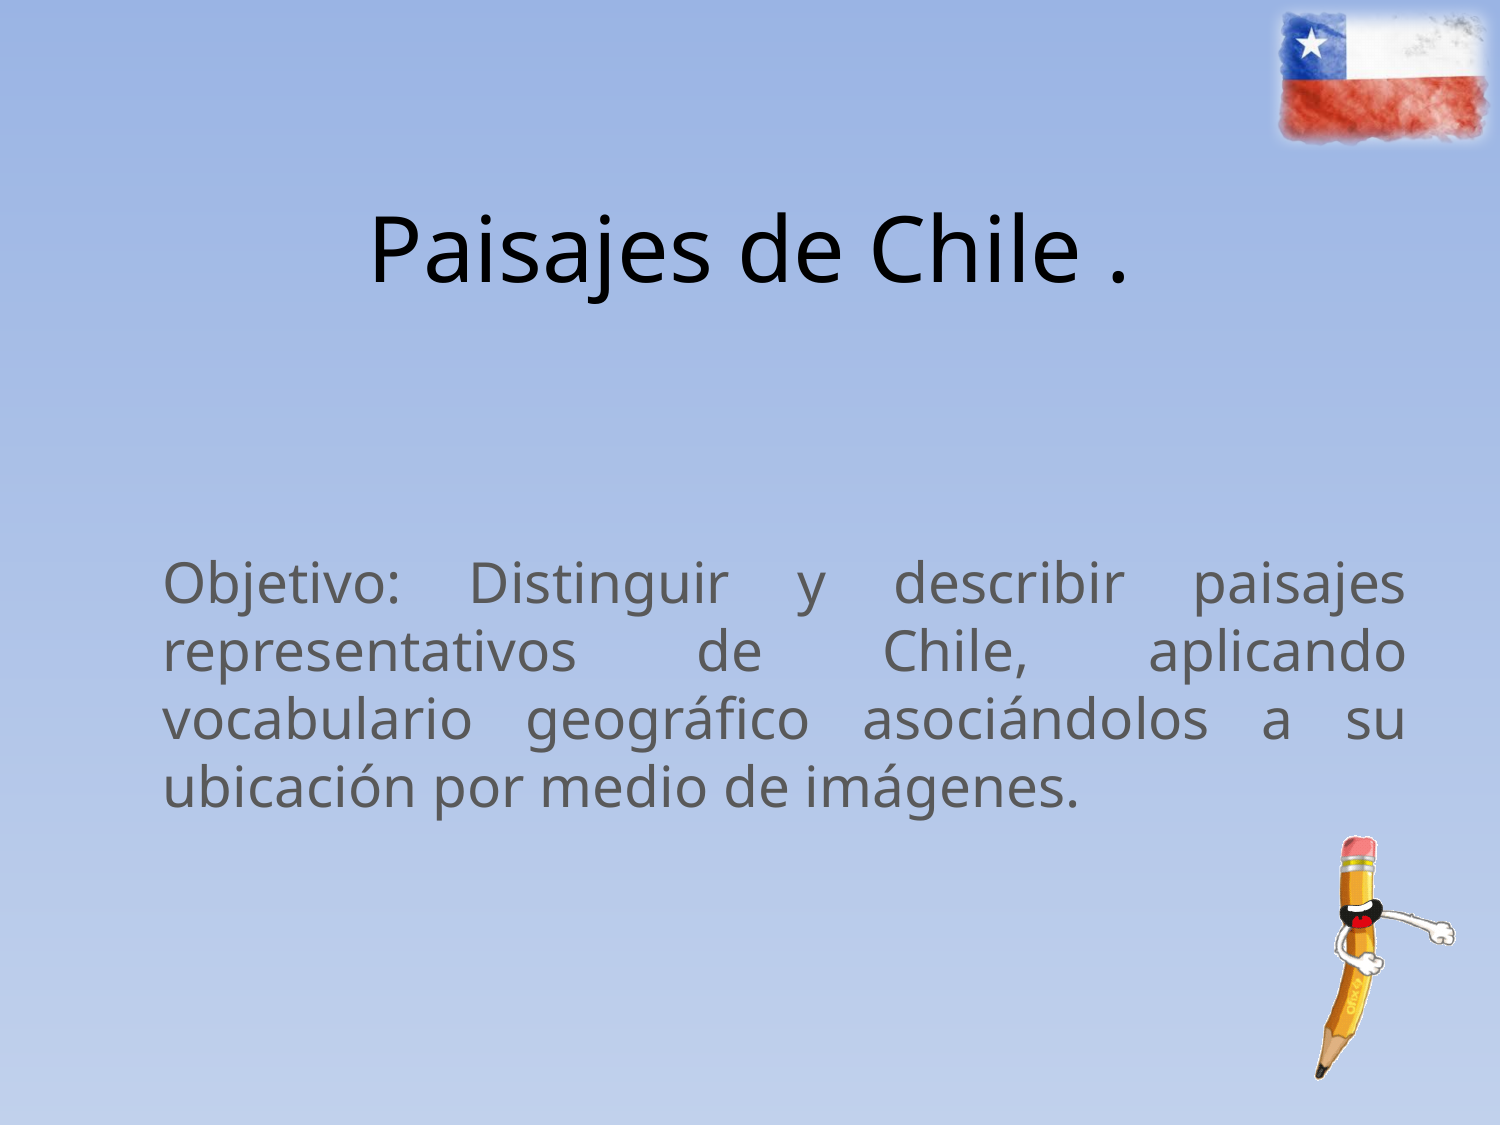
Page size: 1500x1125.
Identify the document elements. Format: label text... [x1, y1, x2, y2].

title Paisajes de Chile . [112, 125, 1388, 367]
subtitle Objetivo: Distinguir y describir paisajes representativos de Chile, aplicando vocabulario geográfico asociándolos a su ubicación por medio de imágenes. [147, 538, 1424, 827]
picture [1265, 0, 1500, 155]
picture [1186, 770, 1500, 1125]
